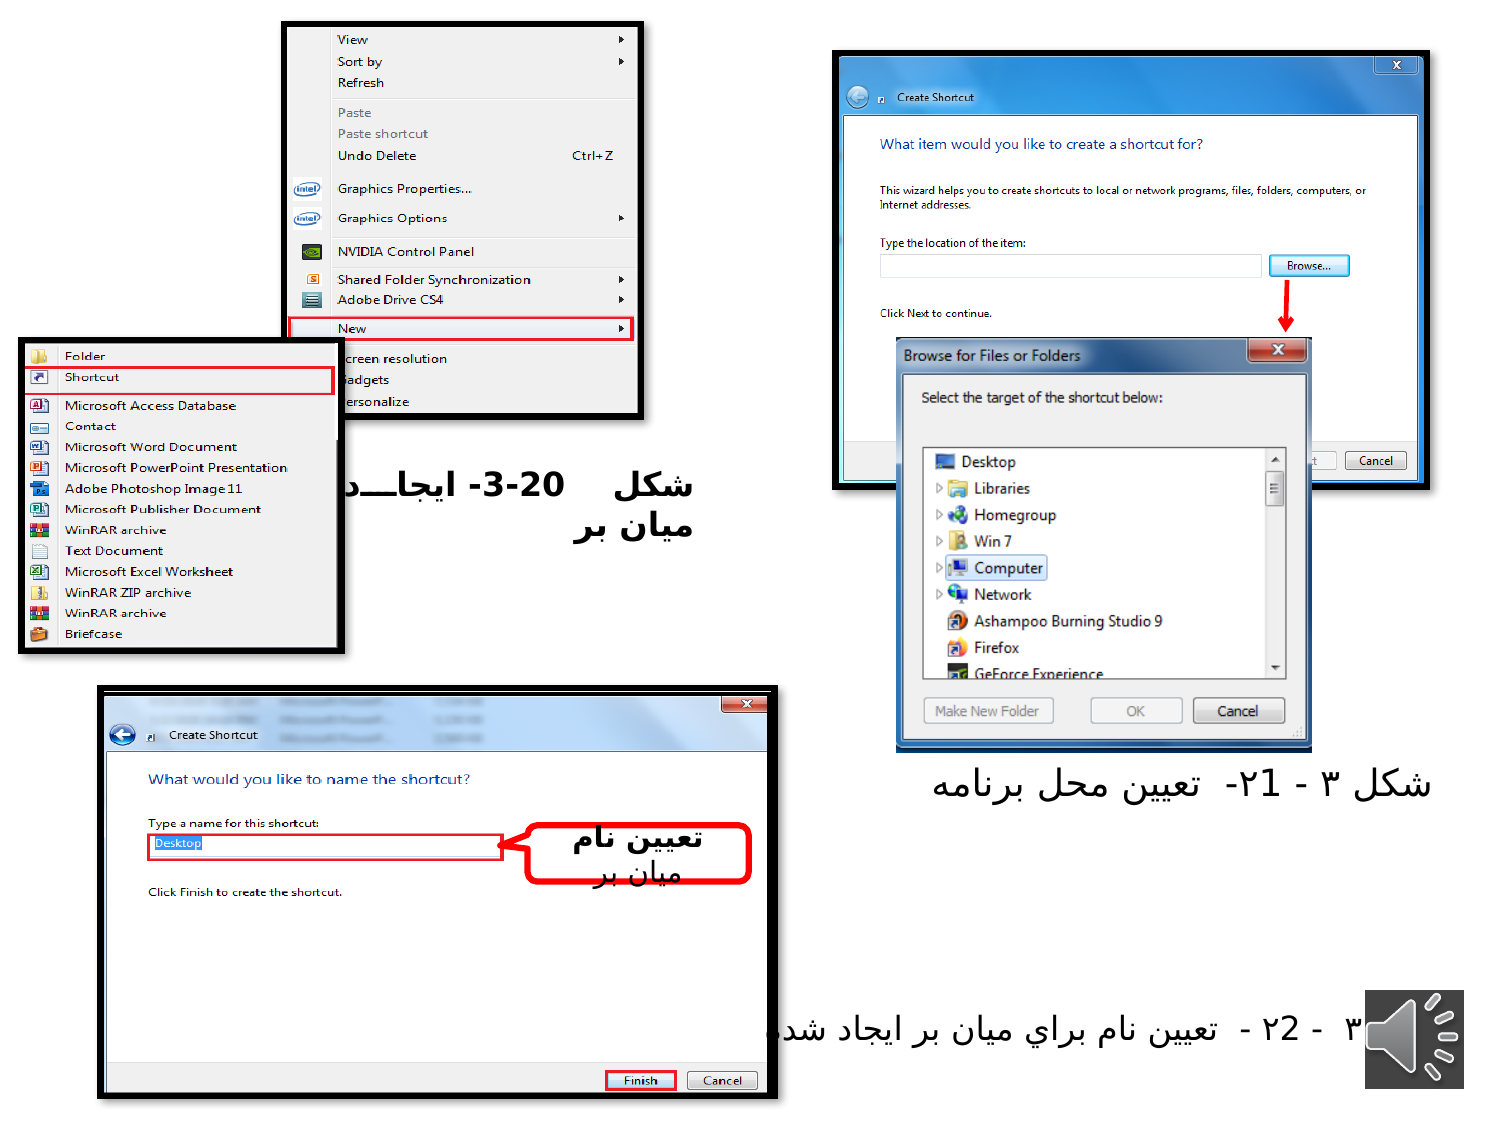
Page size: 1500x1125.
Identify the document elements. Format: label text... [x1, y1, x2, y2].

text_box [24, 26, 639, 649]
text_box ﺷﻜﻞ ‏٣ - ٢2 - ﺗﻌﻴﻴﻦ ﻧﺎم ﺑﺮاي ﻣﻴﺎن ﺑﺮ اﻳﺠﺎد ﺷﺪه [777, 999, 1359, 1055]
text_box ﺷﻜﻞ ‏3-20- اﻳﺠﺎد ﻣﻴﺎن ﺑﺮ [643, 455, 710, 551]
text_box ﺷﻜﻞ ‏٣ - ٢1- ﺗﻌﻴﻴﻦ ﻣﺤﻞ ﺑﺮﻧﺎﻣﻪ [916, 751, 1448, 812]
picture [1364, 989, 1465, 1090]
picture [103, 691, 772, 1094]
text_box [838, 55, 1425, 754]
